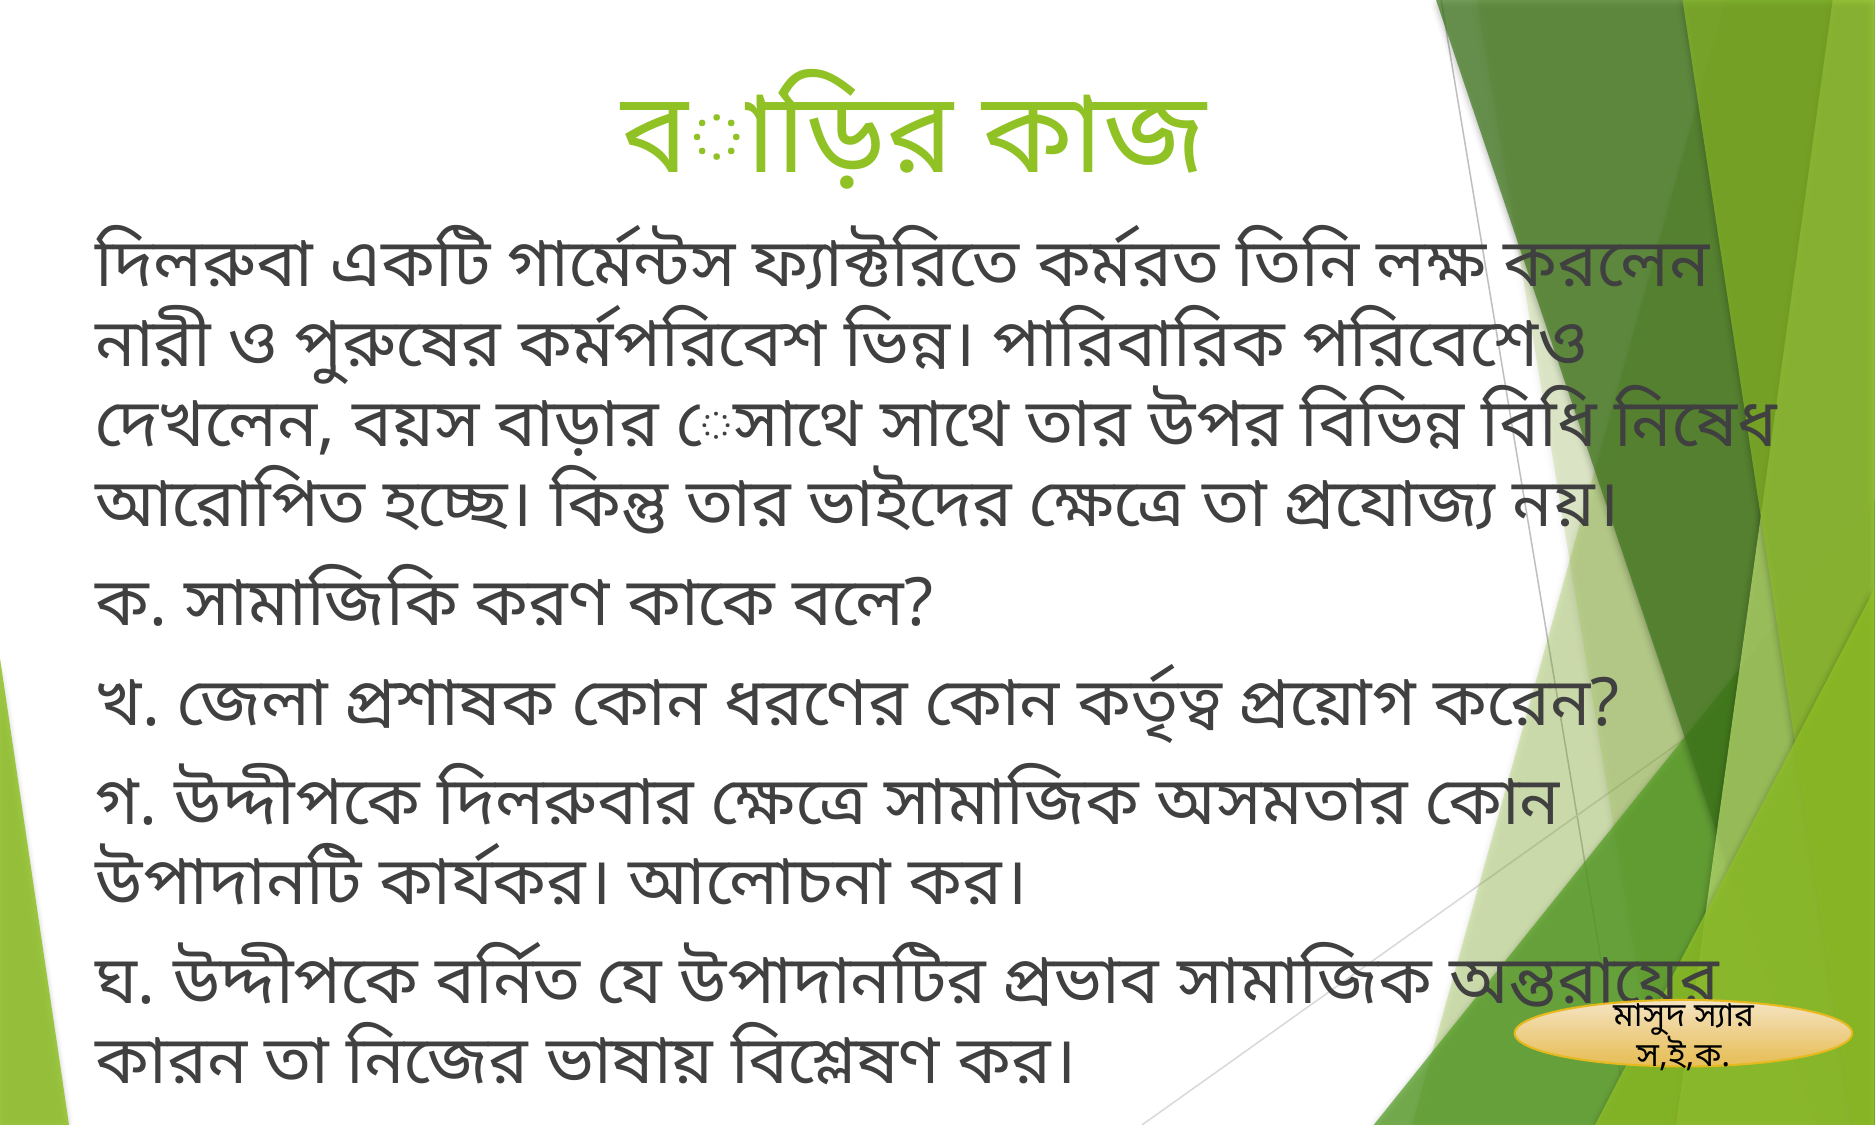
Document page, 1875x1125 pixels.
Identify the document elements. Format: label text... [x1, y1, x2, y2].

list দিলরুবা একটি গার্মেন্টস ফ্যাক্টরিতে কর্মরত তিনি লক্ষ করলেন নারী ও পুরুষের কর্মপরিবেশ ভিন্ন। পারিবারিক পরিবেশেও দেখলেন, বয়স বাড়ার েসাথে সাথে তার উপর বিভিন্ন বিধি নিষেধ আরোপিত হচ্ছে। কিন্তু তার ভাইদের ক্ষেত্রে তা প্রযোজ্য নয়। ক. সামাজিকি করণ কাকে বলে? খ. জেলা প্রশাষক কোন ধরণের কোন কর্তৃত্ব প্রয়োগ করেন? গ. উদ্দীপকে দিলরুবার ক্ষেত্রে সামাজিক অসমতার কোন উপাদানটি কার্যকর। আলোচনা কর। ঘ. উদ্দীপকে বর্নিত যে উপাদানটির প্রভাব সামাজিক অন্তরায়ের কারন তা নিজের ভাষায় বিশ্লেষণ কর। [80, 211, 1800, 1087]
title বাড়ির কাজ [80, 52, 1777, 211]
text_box মাসুদ স্যার স,ই,ক. [1513, 998, 1854, 1068]
text_box [467, 348, 1362, 449]
